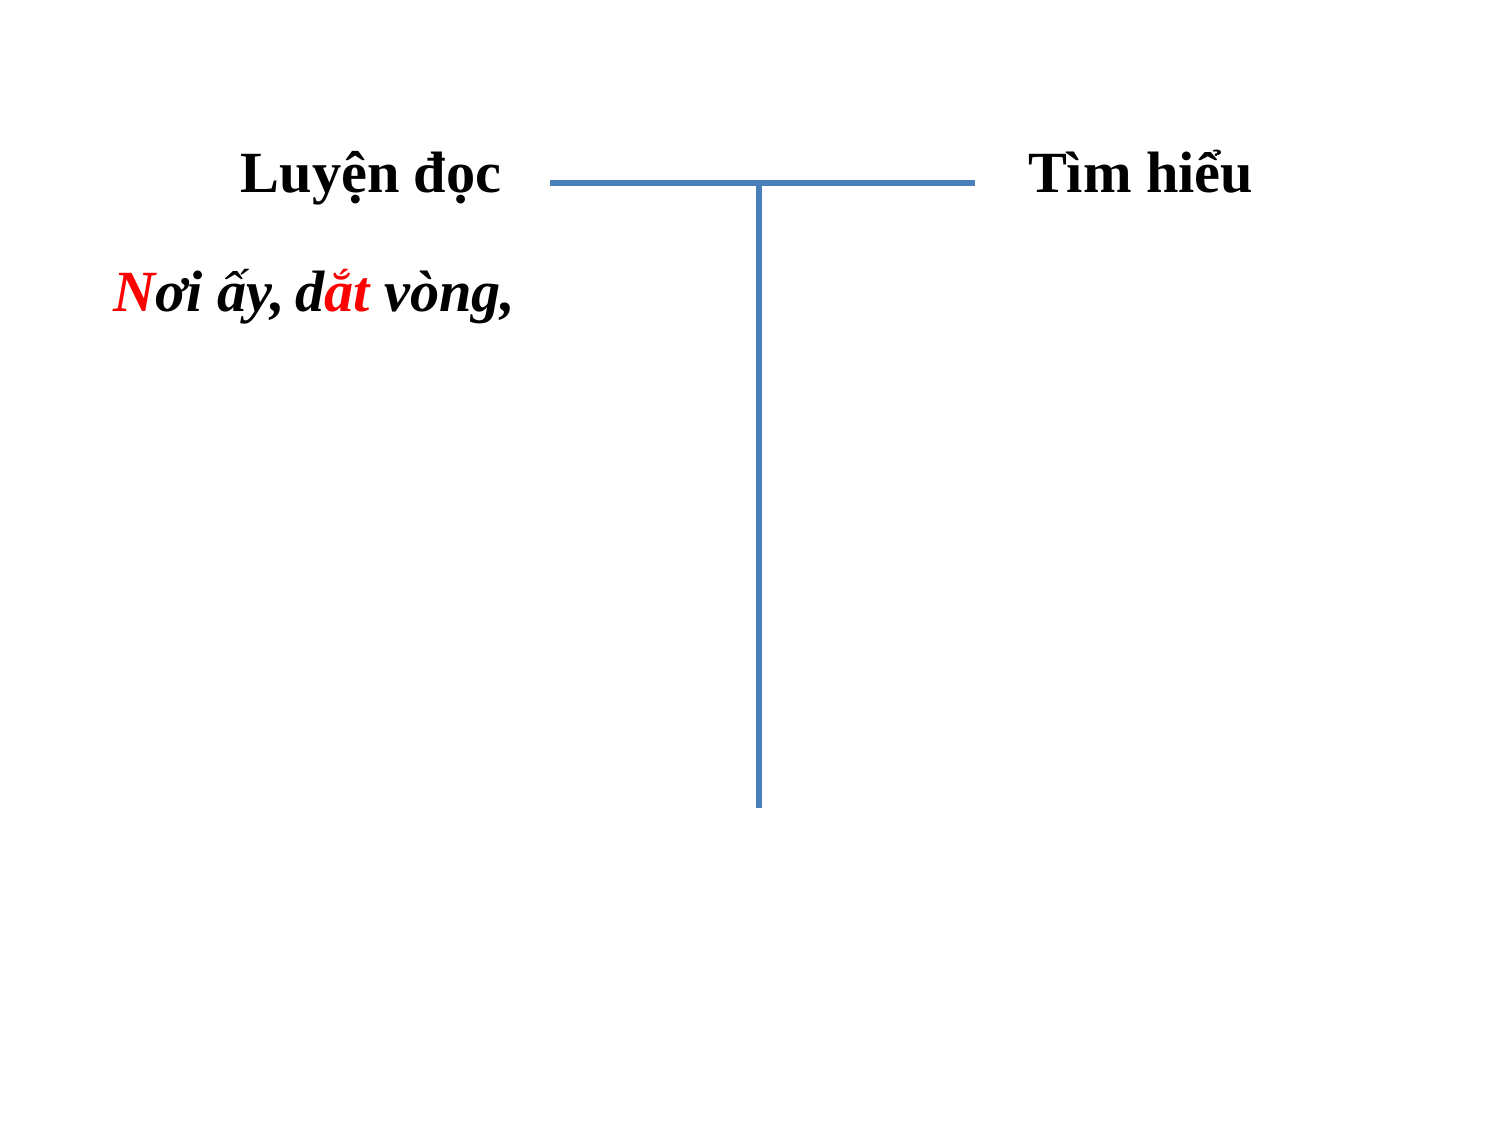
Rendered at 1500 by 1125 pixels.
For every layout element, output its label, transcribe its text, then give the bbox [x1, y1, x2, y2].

text_box Nơi ấy, [98, 246, 265, 331]
text_box Tìm hiểu [1013, 126, 1337, 212]
text_box dắt vòng, [265, 246, 610, 331]
text_box Luyện đọc [226, 126, 549, 212]
